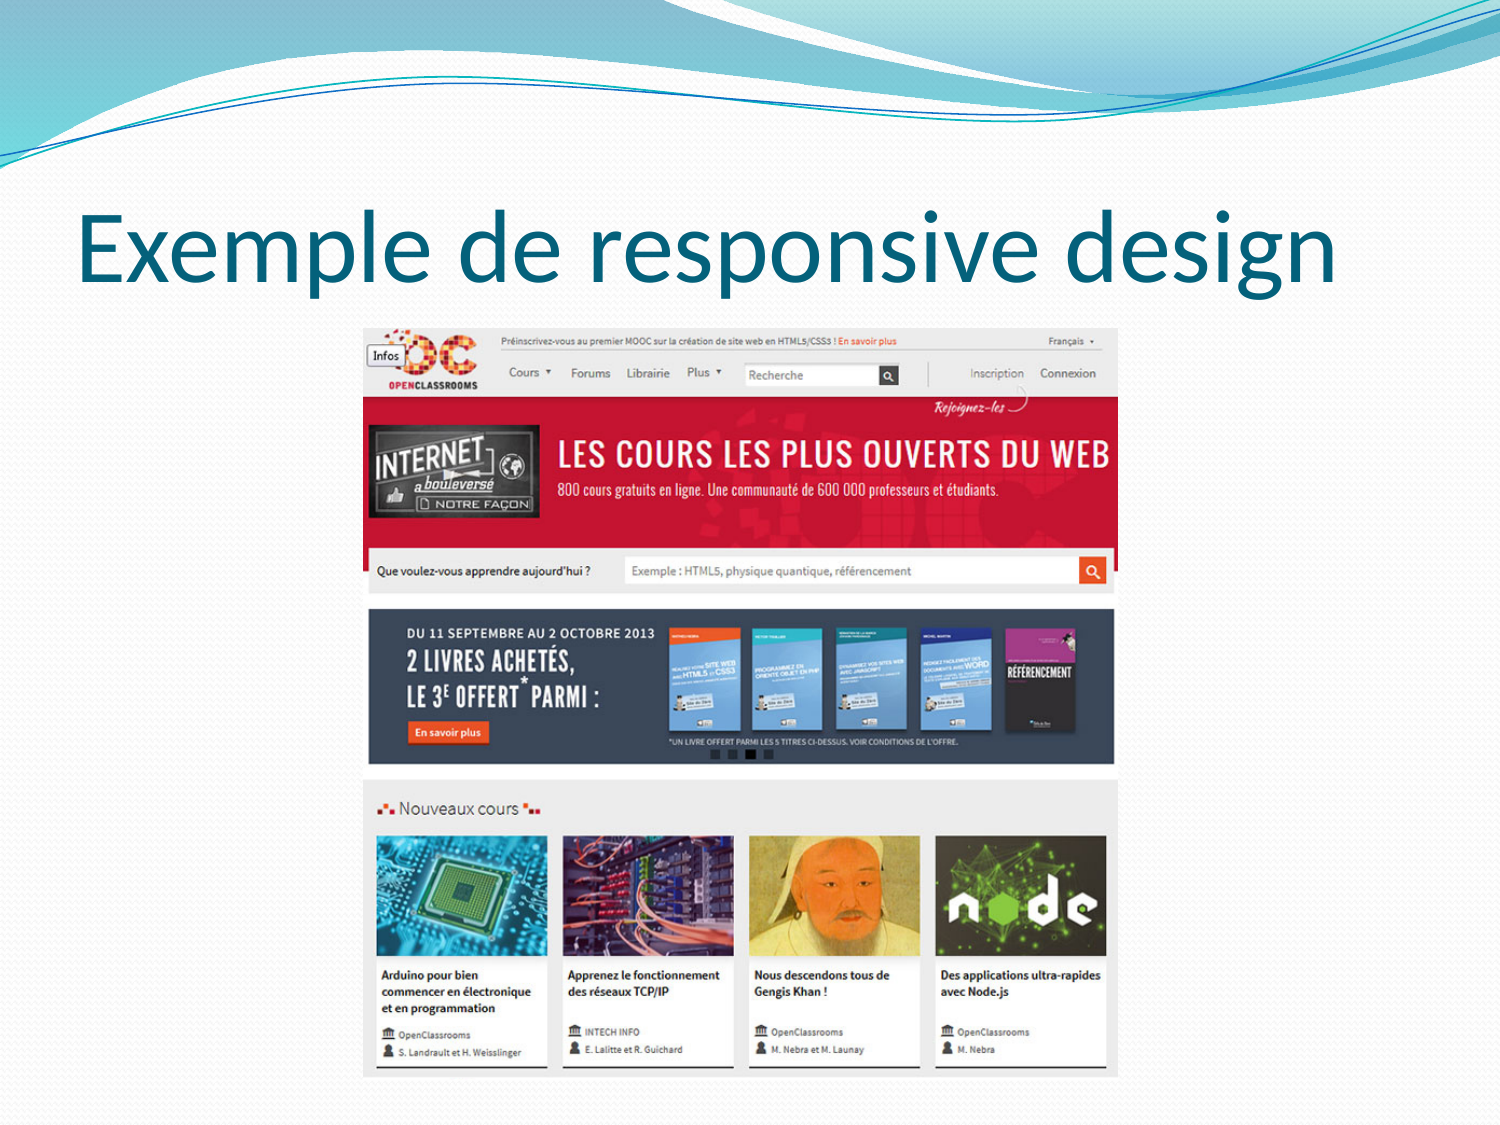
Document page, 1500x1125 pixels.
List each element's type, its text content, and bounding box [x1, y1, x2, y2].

picture [362, 327, 1118, 1081]
title Exemple de responsive design [75, 115, 1425, 303]
